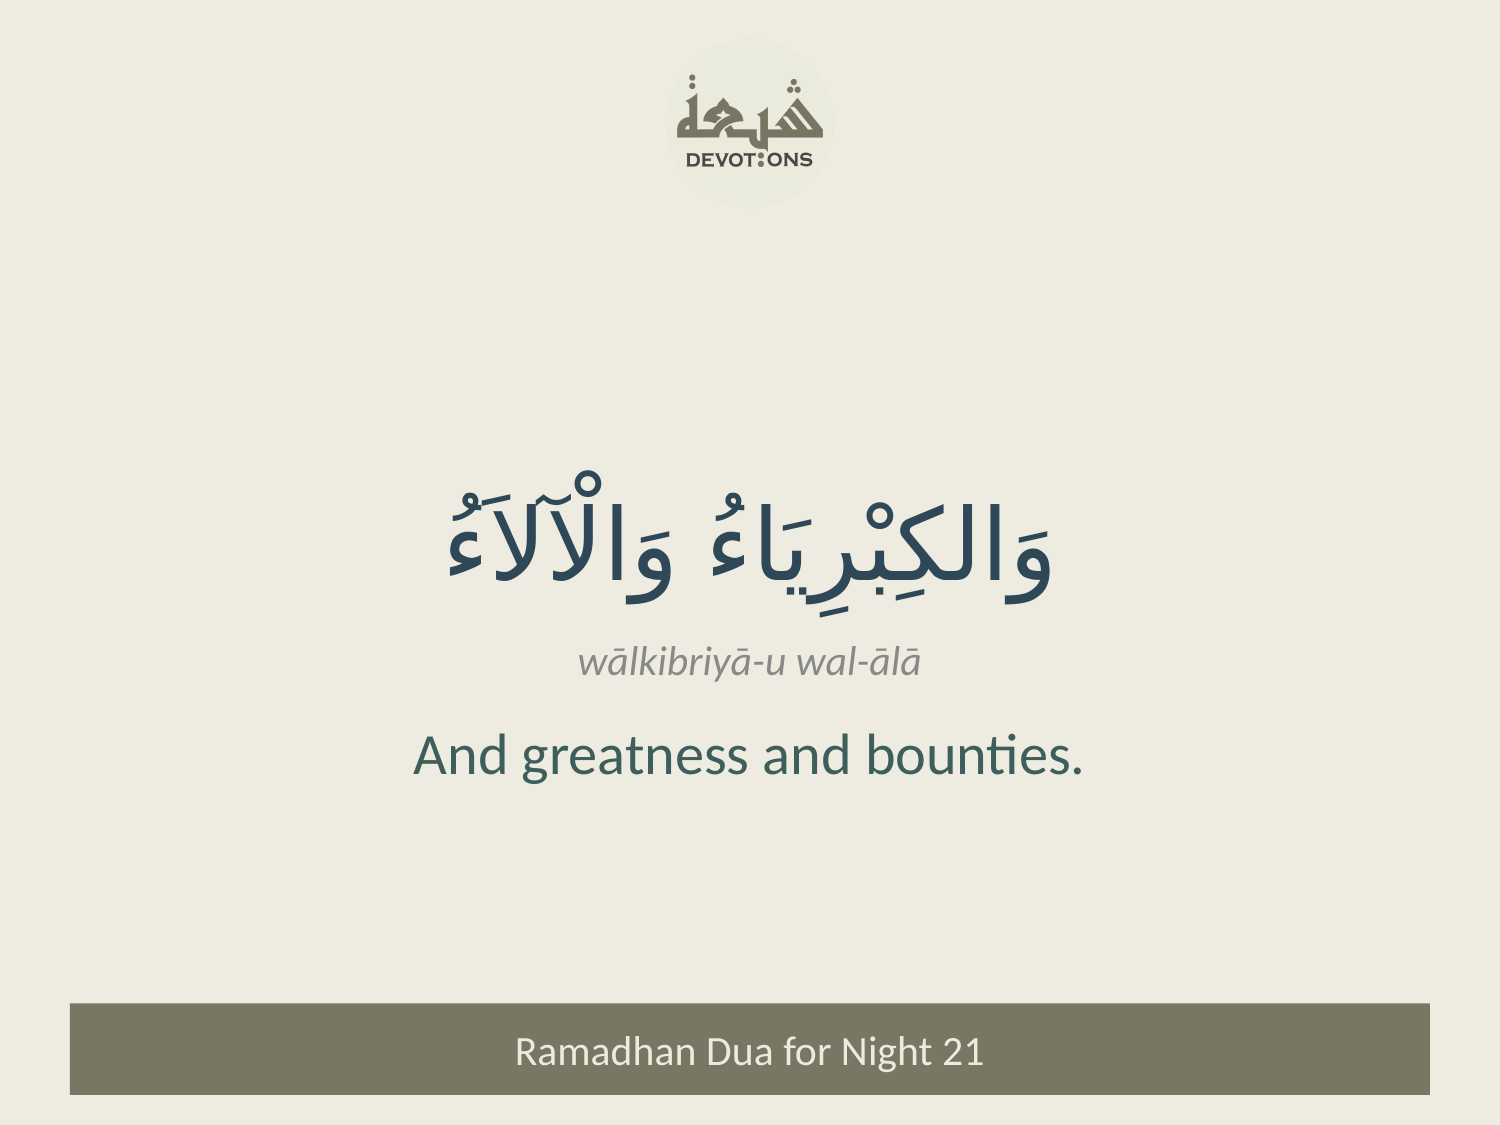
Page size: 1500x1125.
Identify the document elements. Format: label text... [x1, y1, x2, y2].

list Ramadhan Dua for Night 21 [69, 1003, 1430, 1095]
list وَالكِبْرِيَاءُ وَالْآلاَءُ wālkibriyā-u wal-ālā And greatness and bounties. [69, 203, 1430, 1003]
picture [656, 29, 844, 203]
